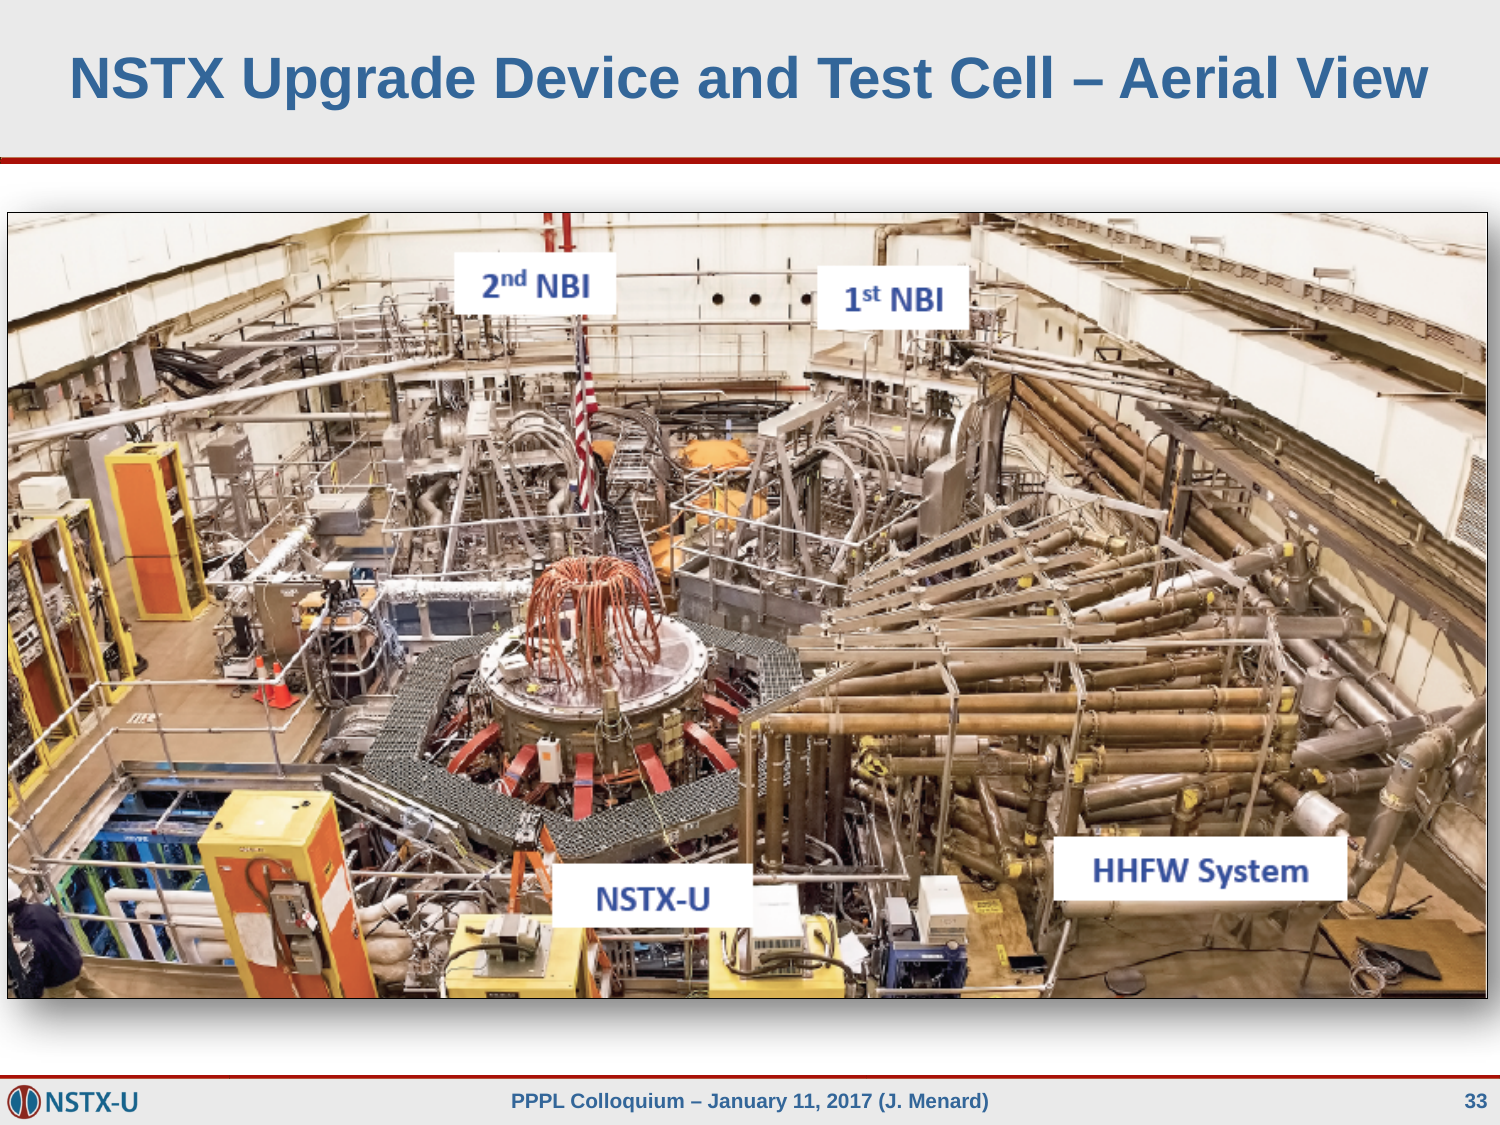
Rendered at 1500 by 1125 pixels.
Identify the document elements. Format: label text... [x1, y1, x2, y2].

picture [0, 1075, 1500, 1125]
picture [7, 212, 1488, 999]
text_box NSTX Upgrade Device and Test Cell – Aerial View [0, 1, 1500, 163]
